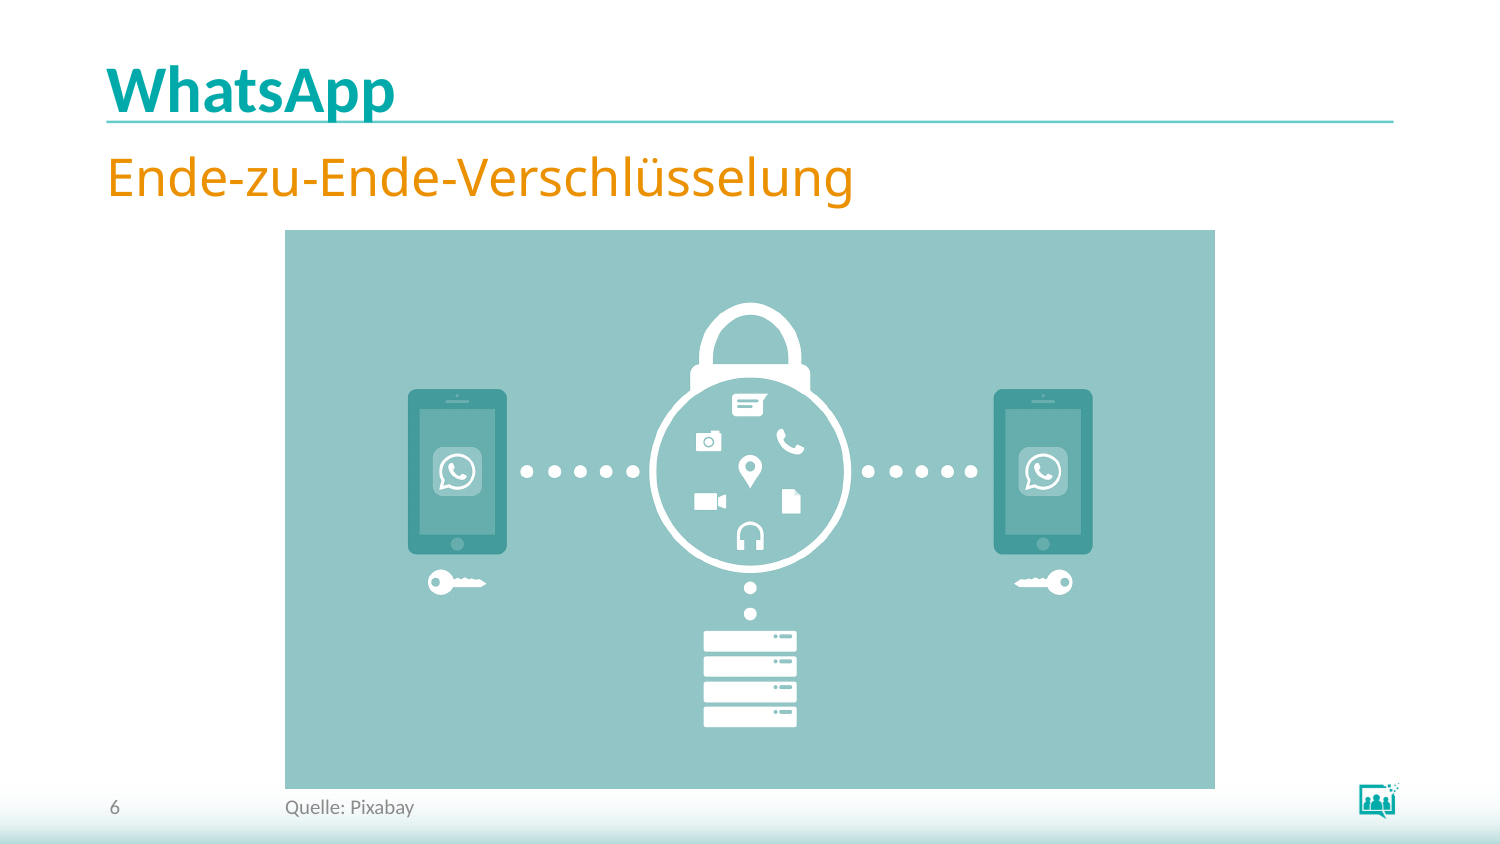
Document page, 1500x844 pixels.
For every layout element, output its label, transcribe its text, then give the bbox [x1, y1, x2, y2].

title WhatsApp [106, 55, 1394, 128]
picture [0, 0, 1500, 844]
slide_number 6 [109, 783, 242, 829]
list Ende-zu-Ende-Verschlüsselung [106, 144, 1394, 208]
text_box Quelle: Pixabay [285, 793, 882, 819]
